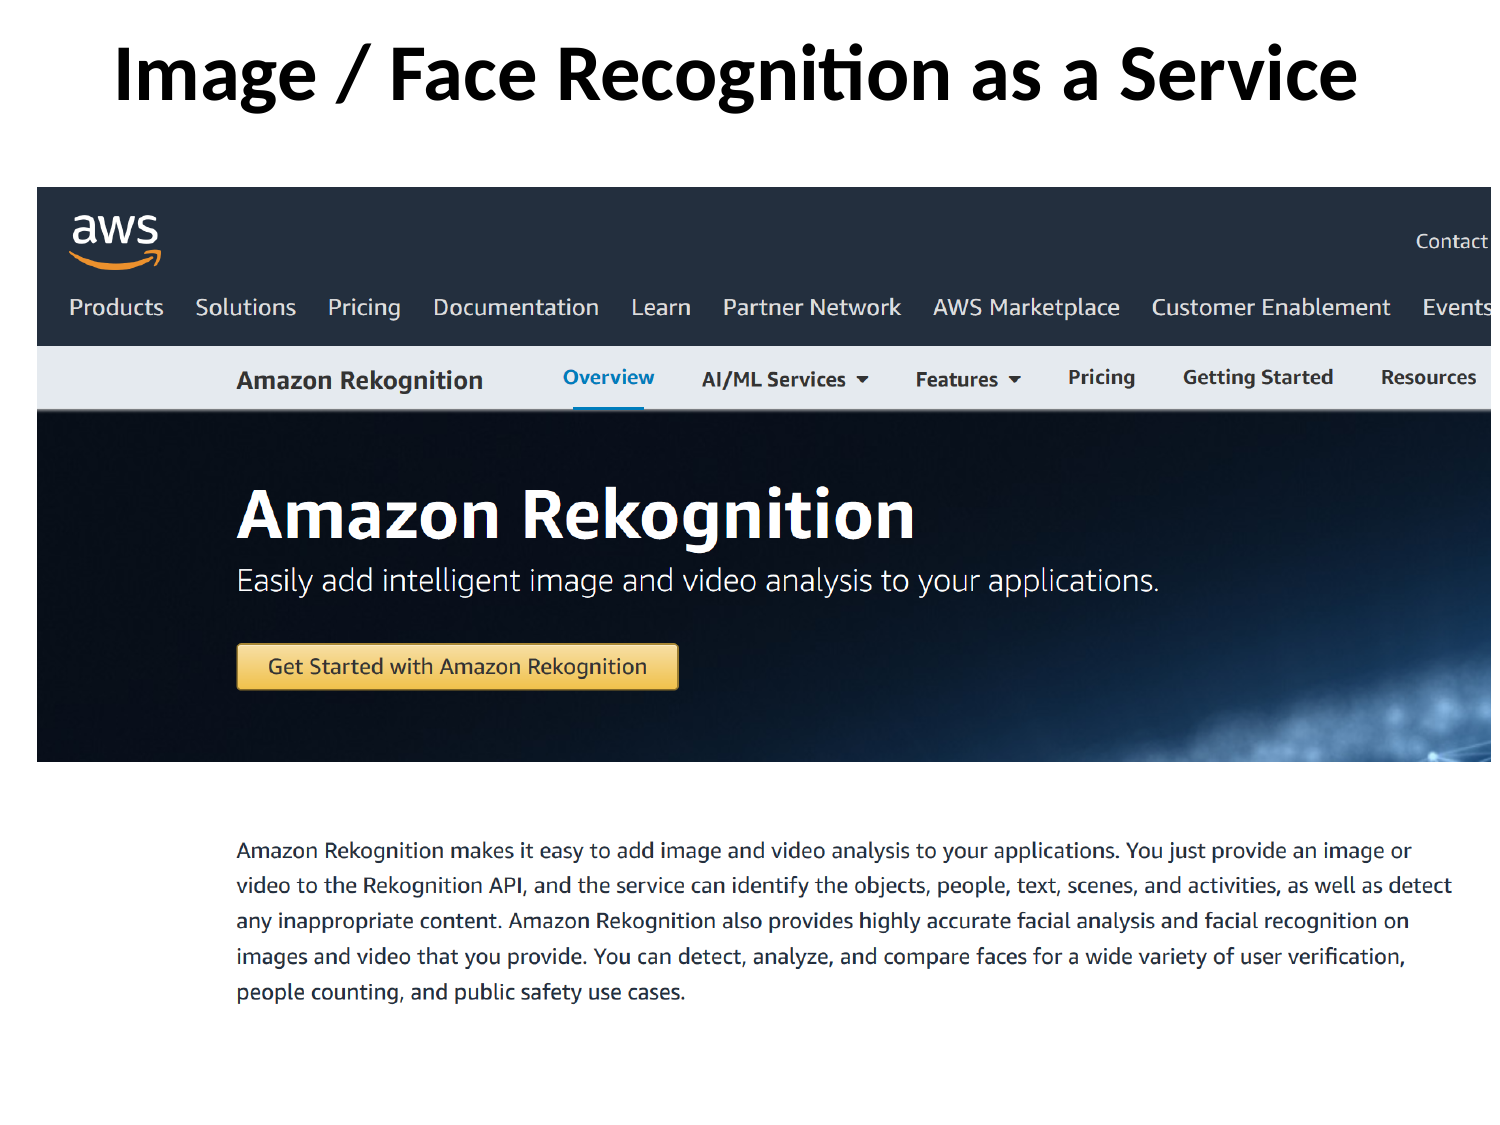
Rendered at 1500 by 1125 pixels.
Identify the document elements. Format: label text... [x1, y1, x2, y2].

text_box Image / Face Recognition as a Service [62, 12, 1413, 185]
picture [37, 187, 1491, 1019]
